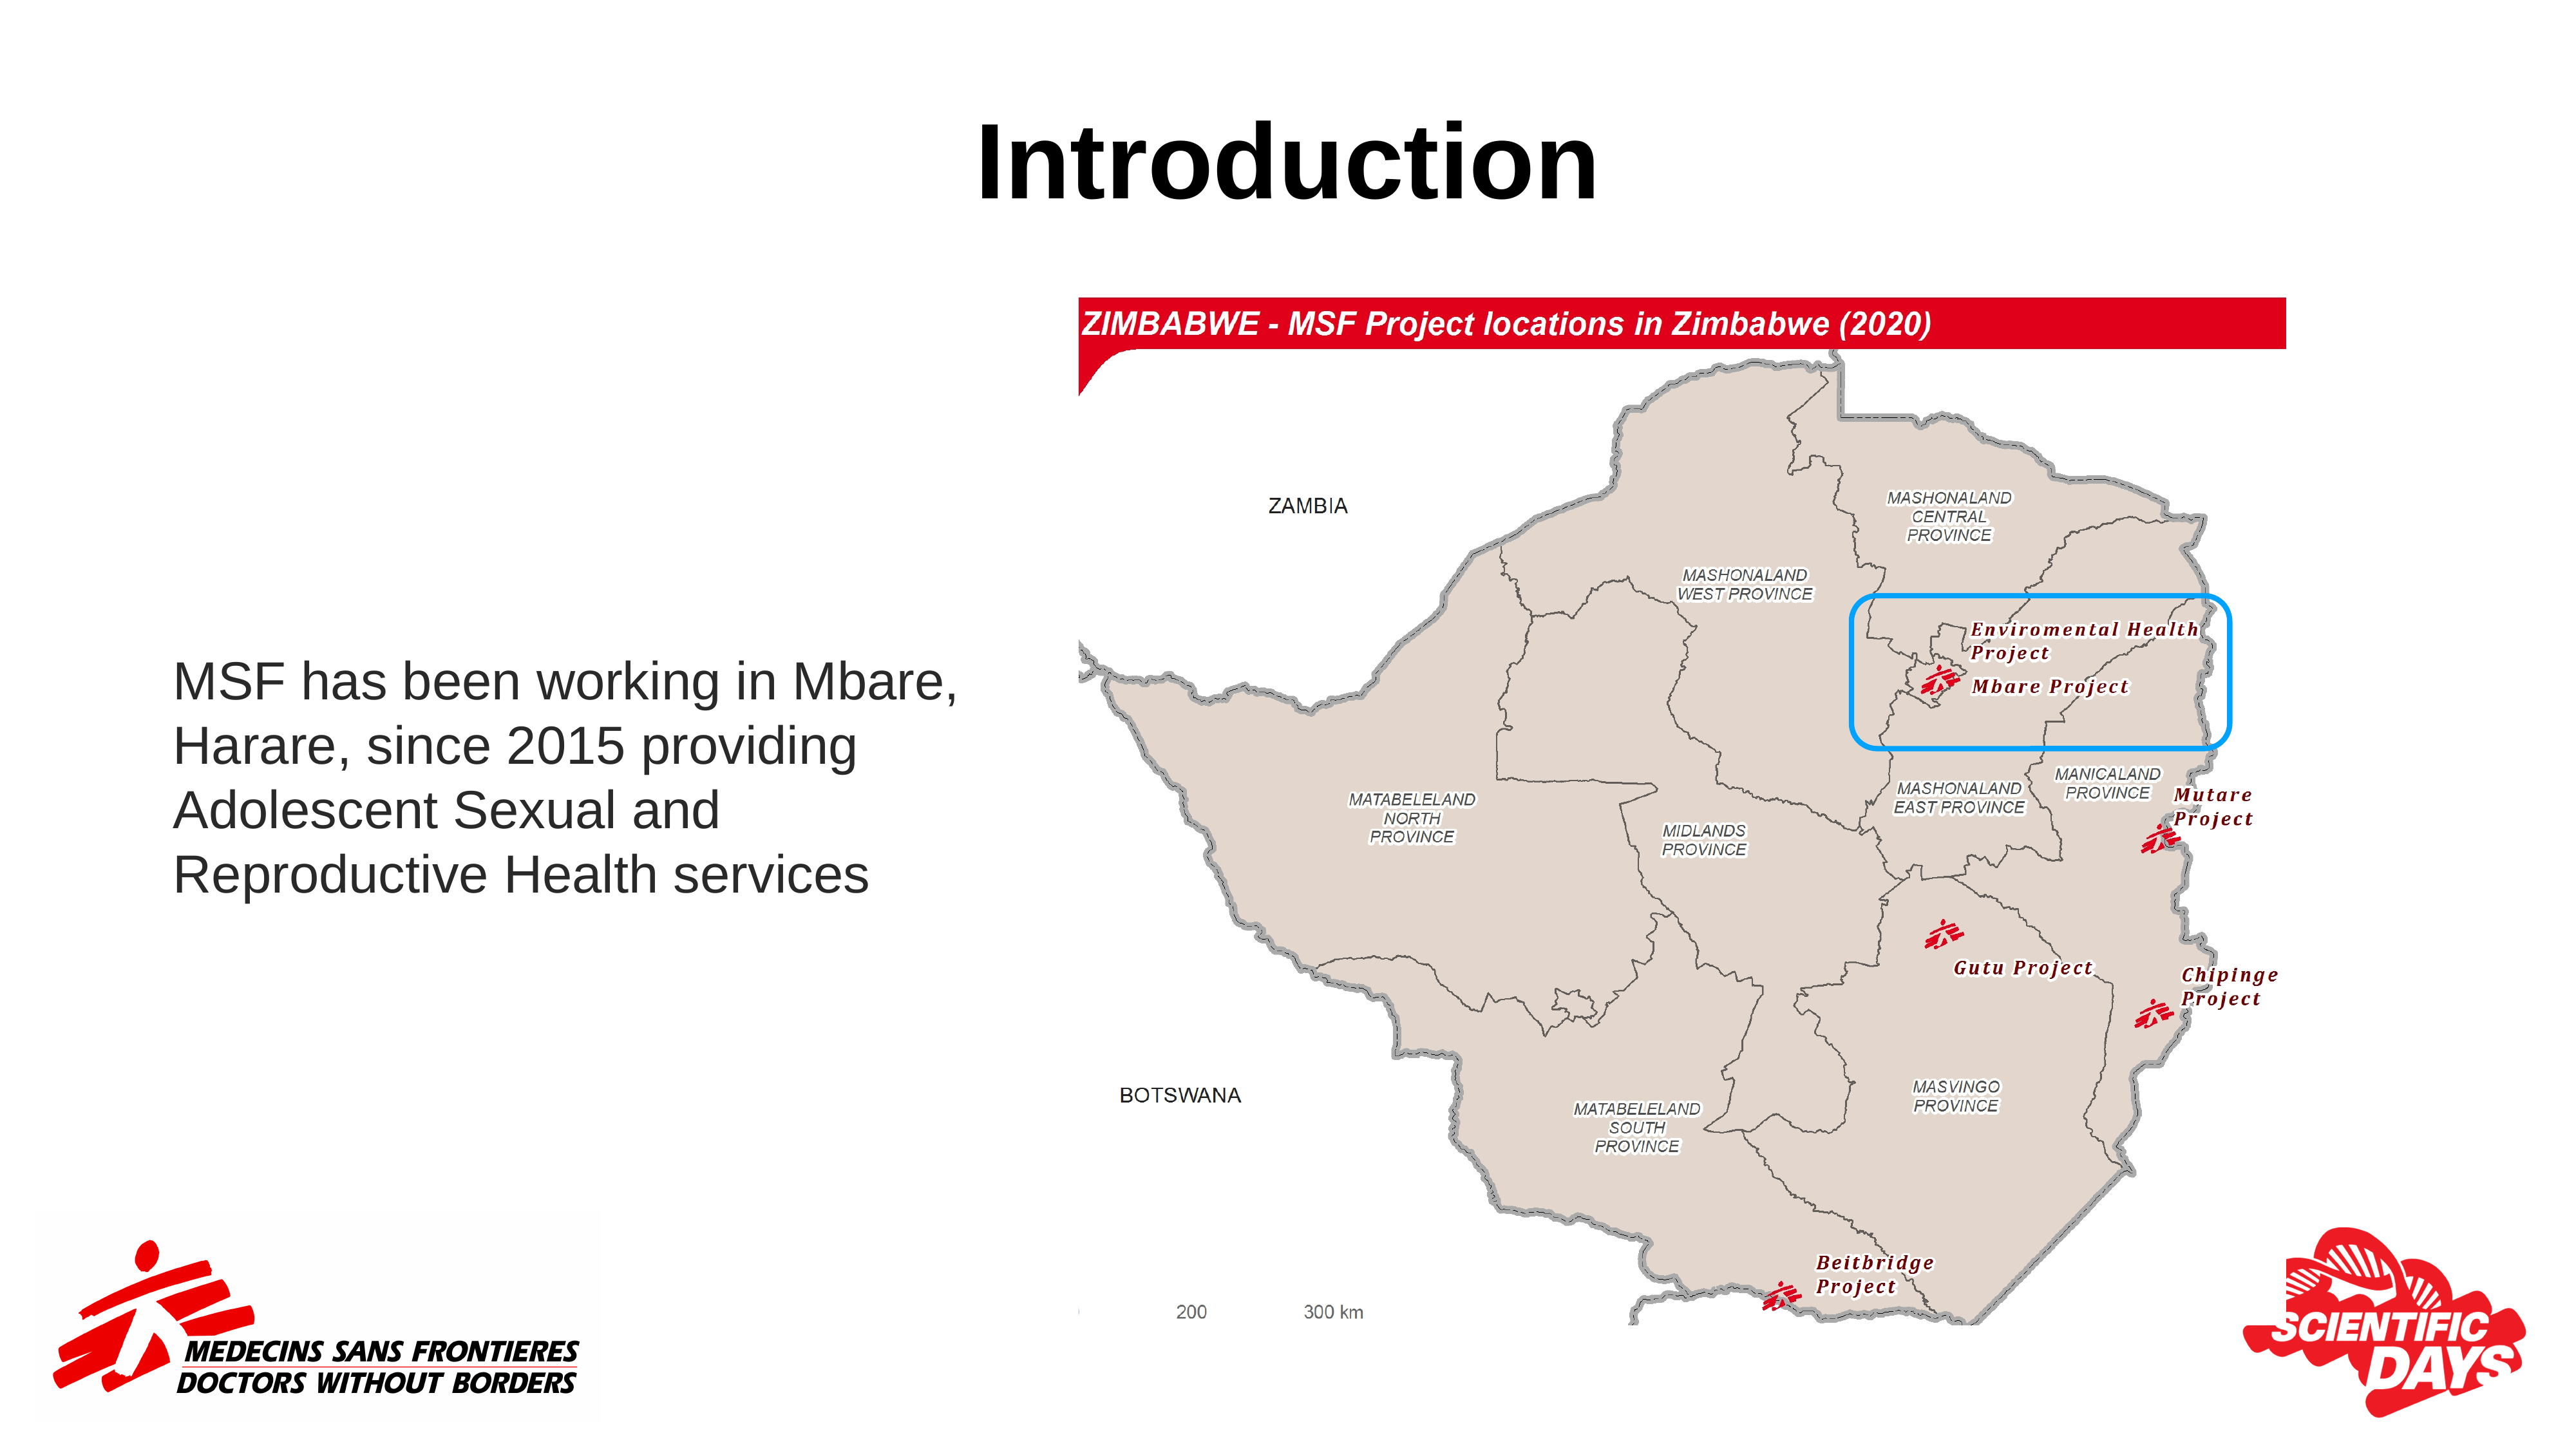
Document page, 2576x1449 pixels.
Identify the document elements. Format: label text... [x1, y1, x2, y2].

picture [1078, 289, 2528, 1421]
title Introduction [463, 37, 2113, 274]
picture [33, 1211, 601, 1423]
list MSF has been working in Mbare, Harare, since 2015 providing Adolescent Sexual and Reproductive Health services [165, 330, 974, 1220]
